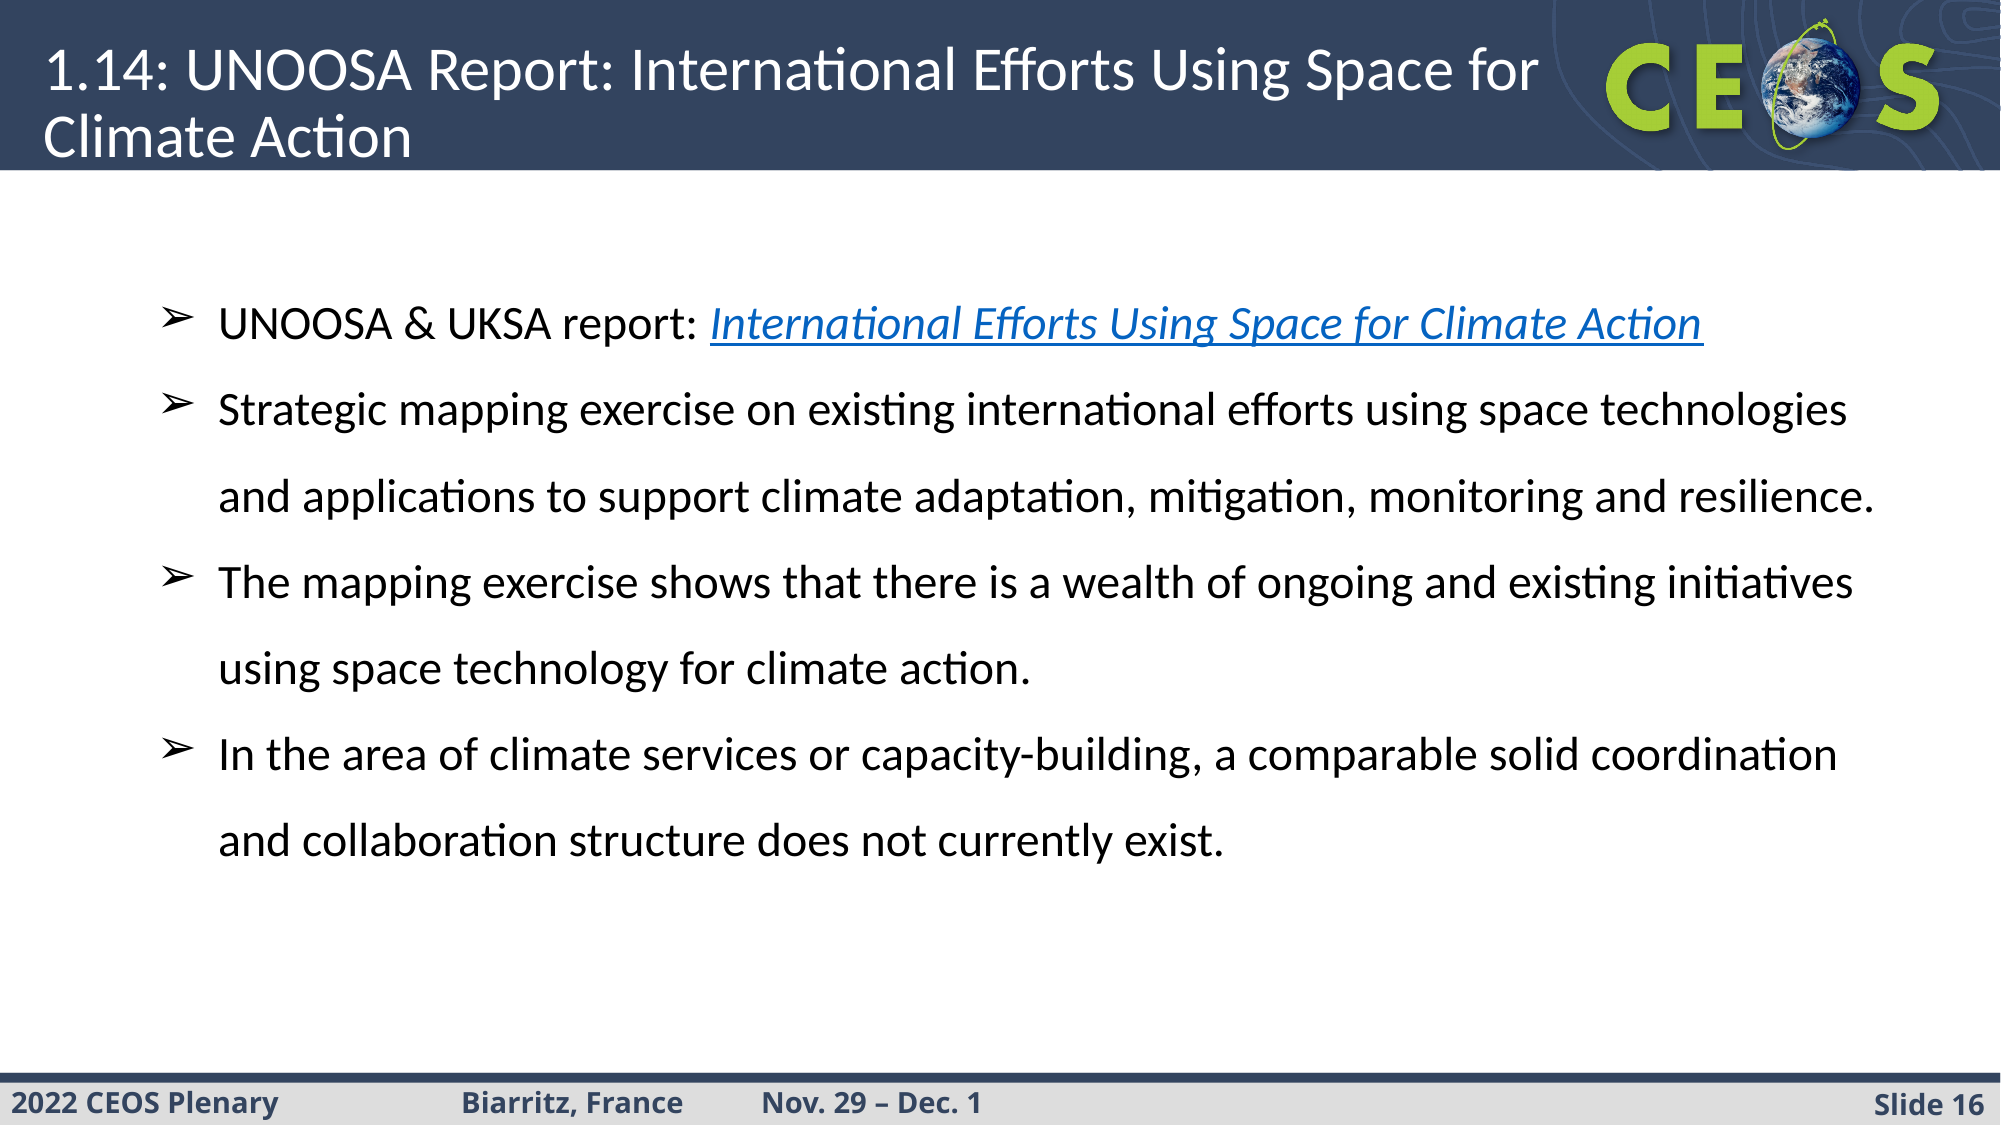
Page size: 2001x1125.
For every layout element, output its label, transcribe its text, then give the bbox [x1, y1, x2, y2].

picture [1606, 18, 1939, 150]
list UNOOSA & UKSA report: International Efforts Using Space for Climate Action Strategic mapping exercise on existing international efforts using space technologies and applications to support climate adaptation, mitigation, monitoring and resilience. The mapping exercise shows that there is a wealth of ongoing and existing initiatives using space technology for climate action. In the area of climate services or capacity-building, a comparable solid coordination and collaboration structure does not currently exist. [53, 255, 1939, 1021]
title 1.14: UNOOSA Report: International Efforts Using Space for Climate Action [28, 28, 1618, 157]
